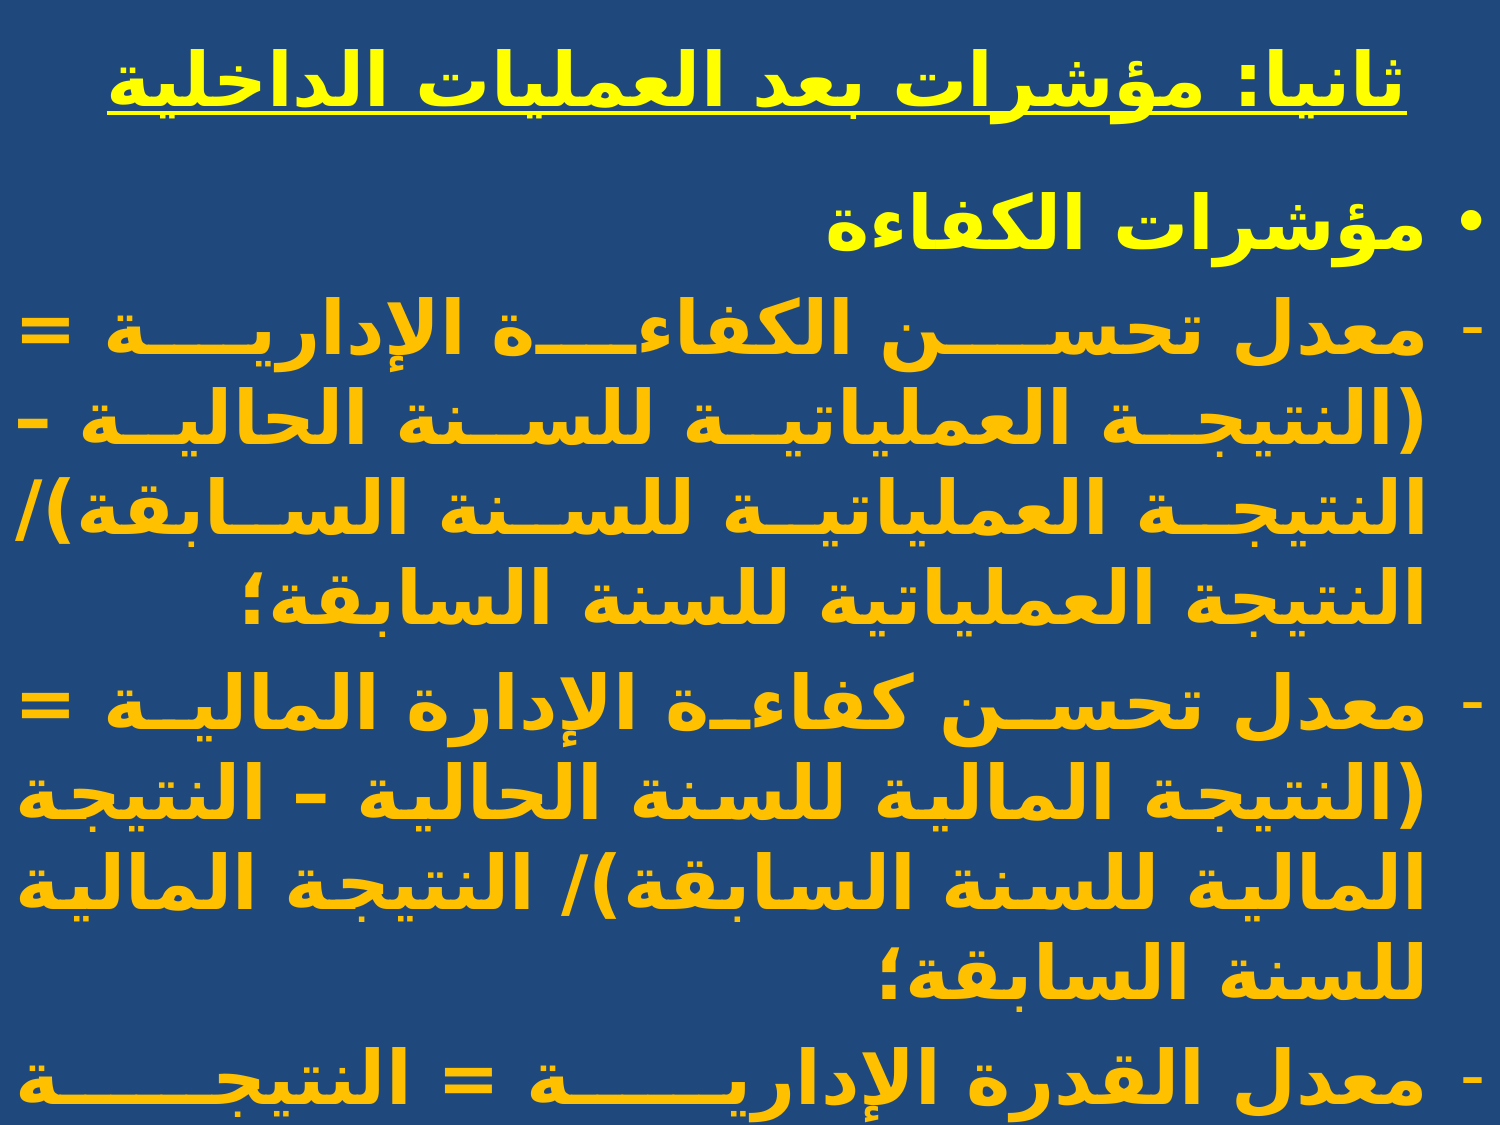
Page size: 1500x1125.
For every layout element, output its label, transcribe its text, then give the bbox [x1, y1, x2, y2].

title ثانيا: مؤشرات بعد العمليات الداخلية [82, 0, 1432, 82]
list مؤشرات الكفاءة معدل تحسن الكفاءة الإدارية = (النتيجة العملياتية للسنة الحالية – النتيجة العملياتية للسنة السابقة)/ النتيجة العملياتية للسنة السابقة؛ معدل تحسن كفاءة الإدارة المالية = (النتيجة المالية للسنة الحالية – النتيجة المالية للسنة السابقة)/ النتيجة المالية للسنة السابقة؛ معدل القدرة الإدارية = النتيجة العملياتية/ إجمالي الاستثمارات. [0, 82, 1500, 1125]
